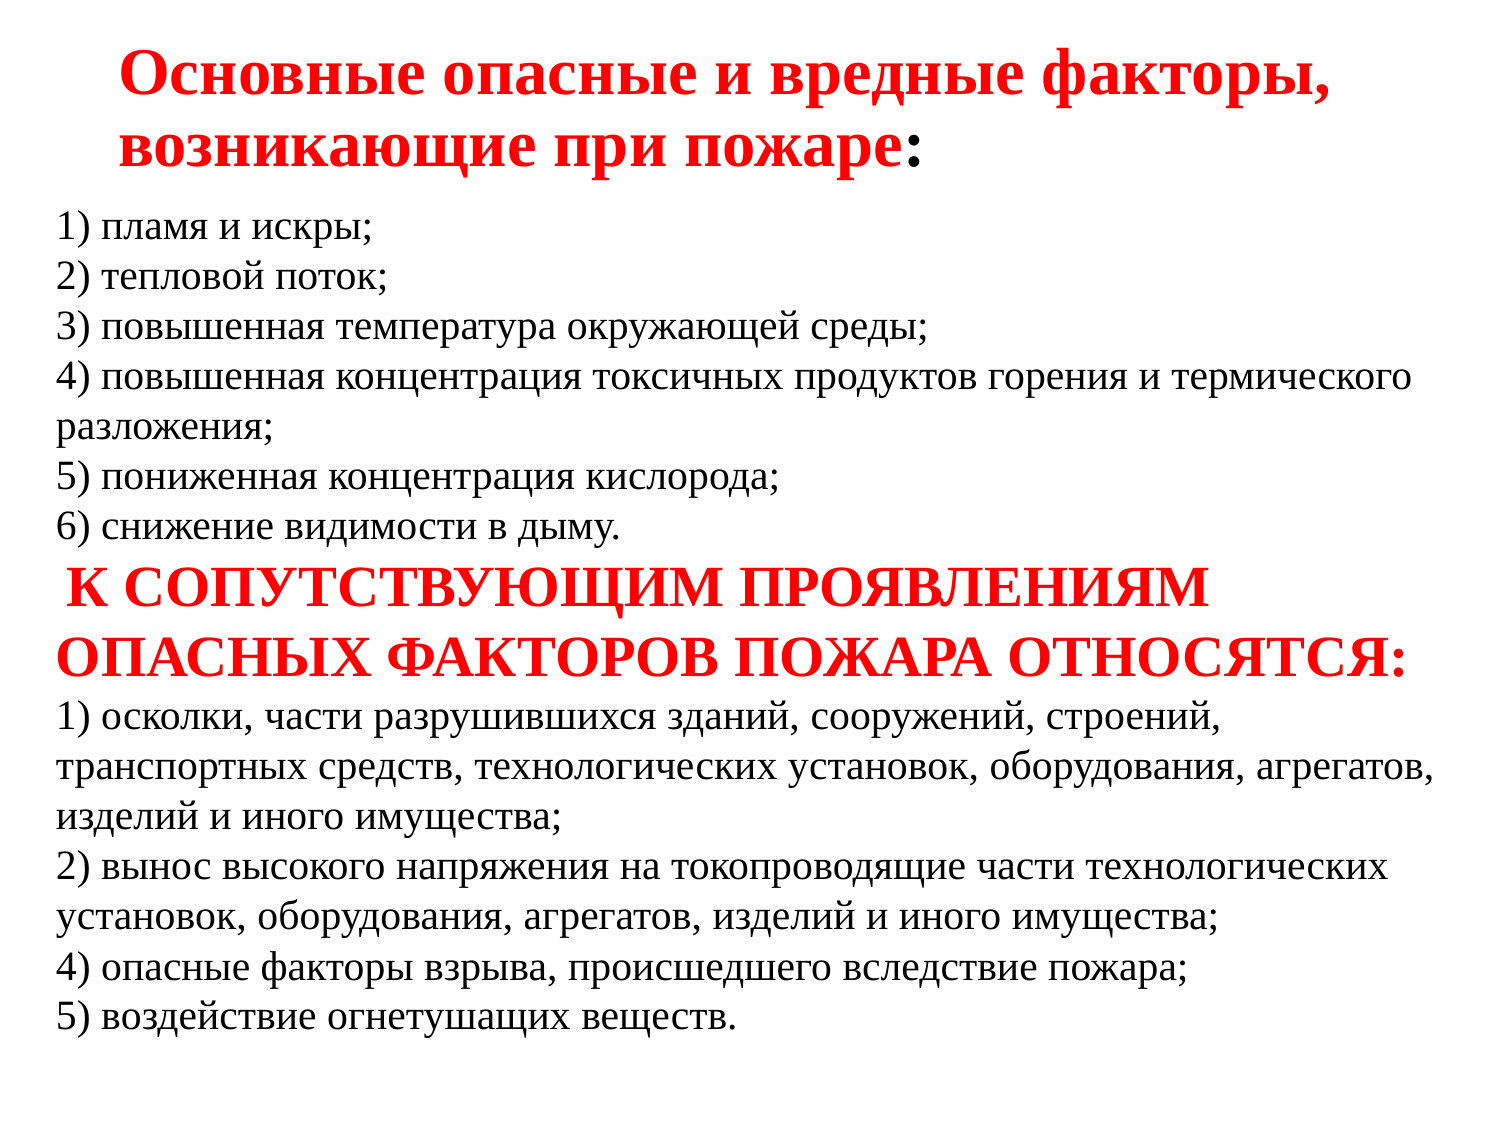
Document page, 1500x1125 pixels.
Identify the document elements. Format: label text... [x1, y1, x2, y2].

title Основные опасные и вредные факторы, возникающие при пожаре: [103, 0, 1397, 190]
text_box 1) пламя и искры; 2) тепловой поток; 3) повышенная температура окружающей среды; 4) повышенная концентрация токсичных продуктов горения и термического разложения; 5) пониженная концентрация кислорода; 6) снижение видимости в дыму. К СОПУТСТВУЮЩИМ ПРОЯВЛЕНИЯМ ОПАСНЫХ ФАКТОРОВ ПОЖАРА ОТНОСЯТСЯ: 1) осколки, части разрушившихся зданий, сооружений, строений, транспортных средств, технологических установок, оборудования, агрегатов, изделий и иного имущества; 2) вынос высокого напряжения на токопроводящие части технологических установок, оборудования, агрегатов, изделий и иного имущества; 4) опасные факторы взрыва, происшедшего вследствие пожара; 5) воздействие огнетушащих веществ. [41, 190, 1456, 1046]
